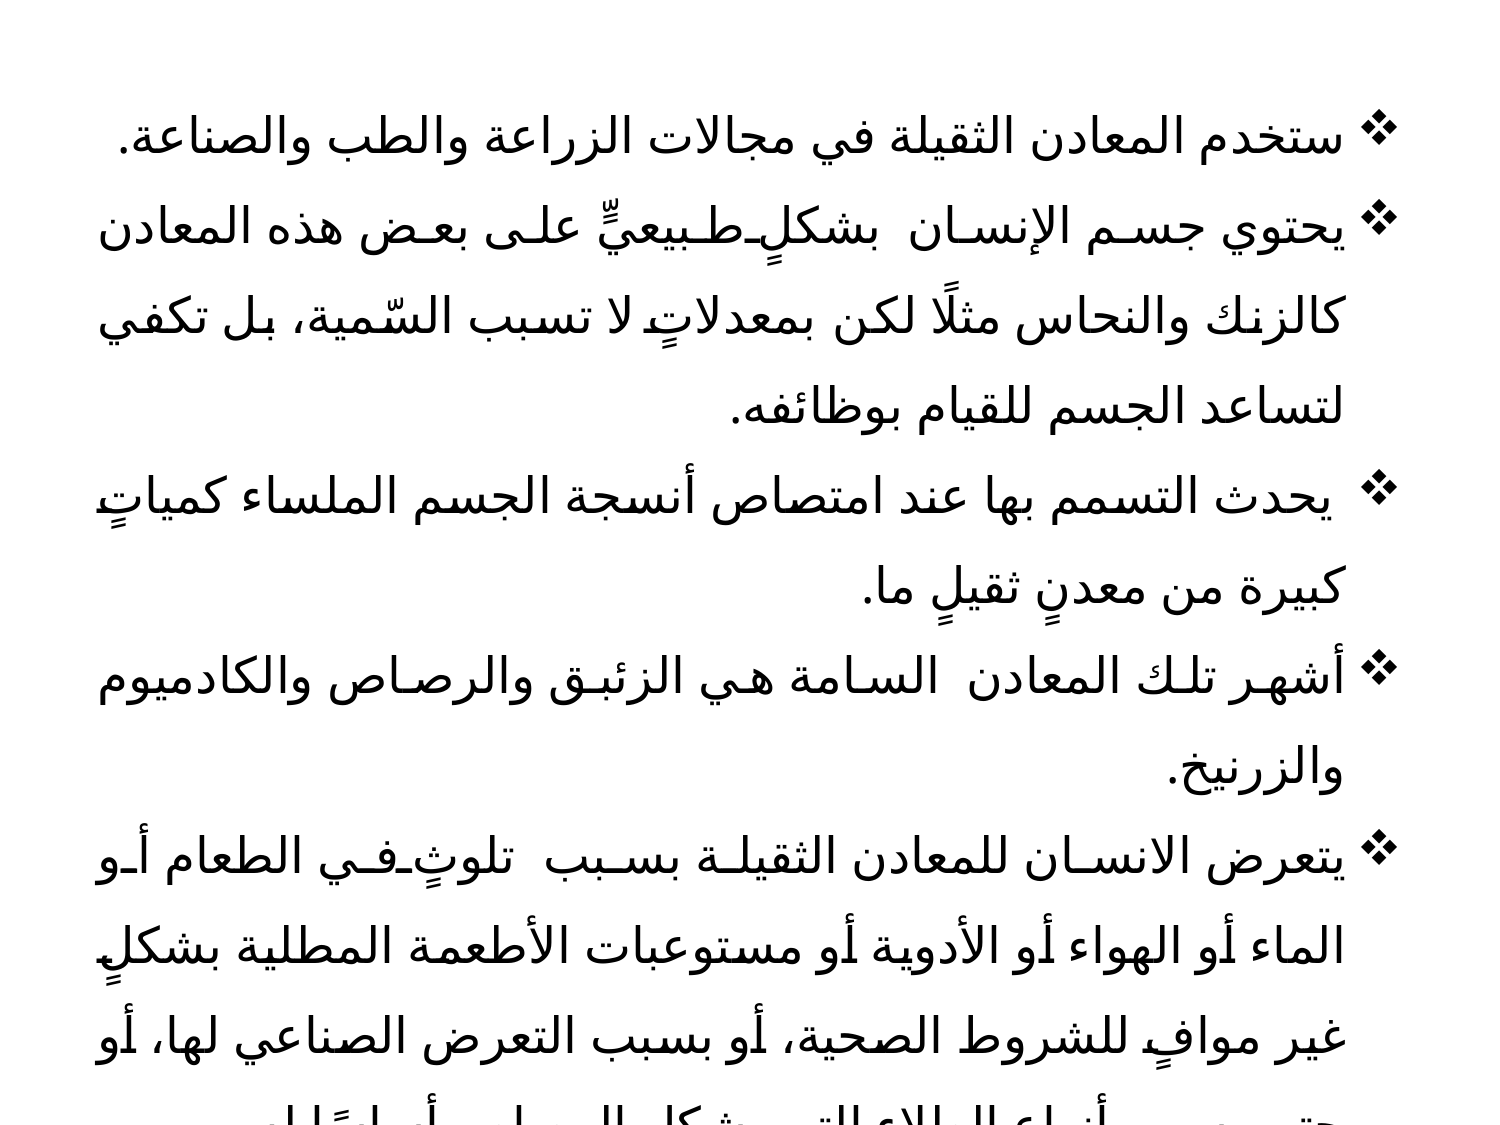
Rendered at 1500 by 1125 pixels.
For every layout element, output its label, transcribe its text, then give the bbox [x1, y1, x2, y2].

text_box ستخدم المعادن الثقيلة في مجالات الزراعة والطب والصناعة. يحتوي جسم الإنسان بشكلٍ طبيعيٍّ على بعض هذه المعادن كالزنك والنحاس مثلًا لكن بمعدلاتٍ لا تسبب السّمية، بل تكفي لتساعد الجسم للقيام بوظائفه. يحدث التسمم بها عند امتصاص أنسجة الجسم الملساء كمياتٍ كبيرة من معدنٍ ثقيلٍ ما. أشهر تلك المعادن السامة هي الزئبق والرصاص والكادميوم والزرنيخ. يتعرض الانسان للمعادن الثقيلة بسبب تلوثٍ في الطعام أو الماء أو الهواء أو الأدوية أو مستوعبات الأطعمة المطلية بشكلٍ غير موافٍ للشروط الصحية، أو بسبب التعرض الصناعي لها، أو حتى بسبب أنواع الطلاء التي يشكل الرصاص أساسًا له. [82, 66, 1418, 1125]
